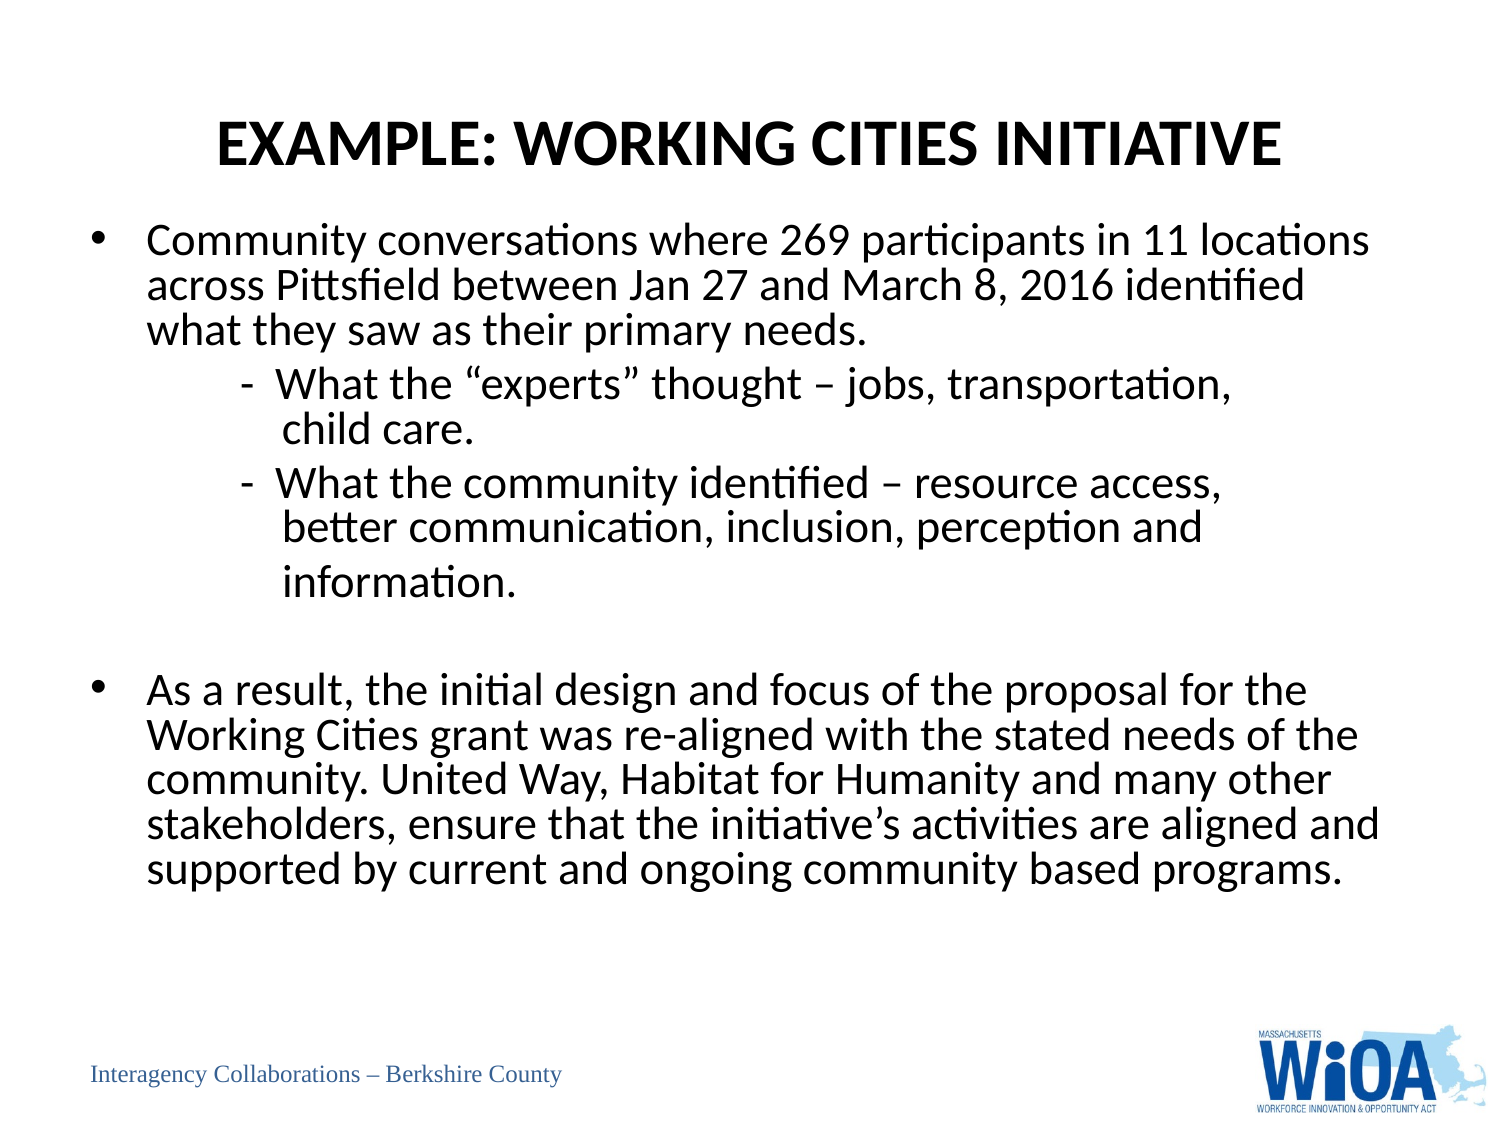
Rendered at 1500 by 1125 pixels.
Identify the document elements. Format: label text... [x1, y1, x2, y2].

list Community conversations where 269 participants in 11 locations across Pittsfield between Jan 27 and March 8, 2016 identified what they saw as their primary needs. - What the “experts” thought – jobs, transportation, child care. - What the community identified – resource access, better communication, inclusion, perception and information. As a result, the initial design and focus of the proposal for the Working Cities grant was re-aligned with the stated needs of the community. United Way, Habitat for Humanity and many other stakeholders, ensure that the initiative’s activities are aligned and supported by current and ongoing community based programs. [75, 212, 1425, 1005]
title EXAMPLE: WORKING CITIES INITIATIVE [75, 45, 1425, 212]
footer Interagency Collaborations – Berkshire County [75, 1042, 988, 1103]
picture [1255, 1024, 1488, 1113]
